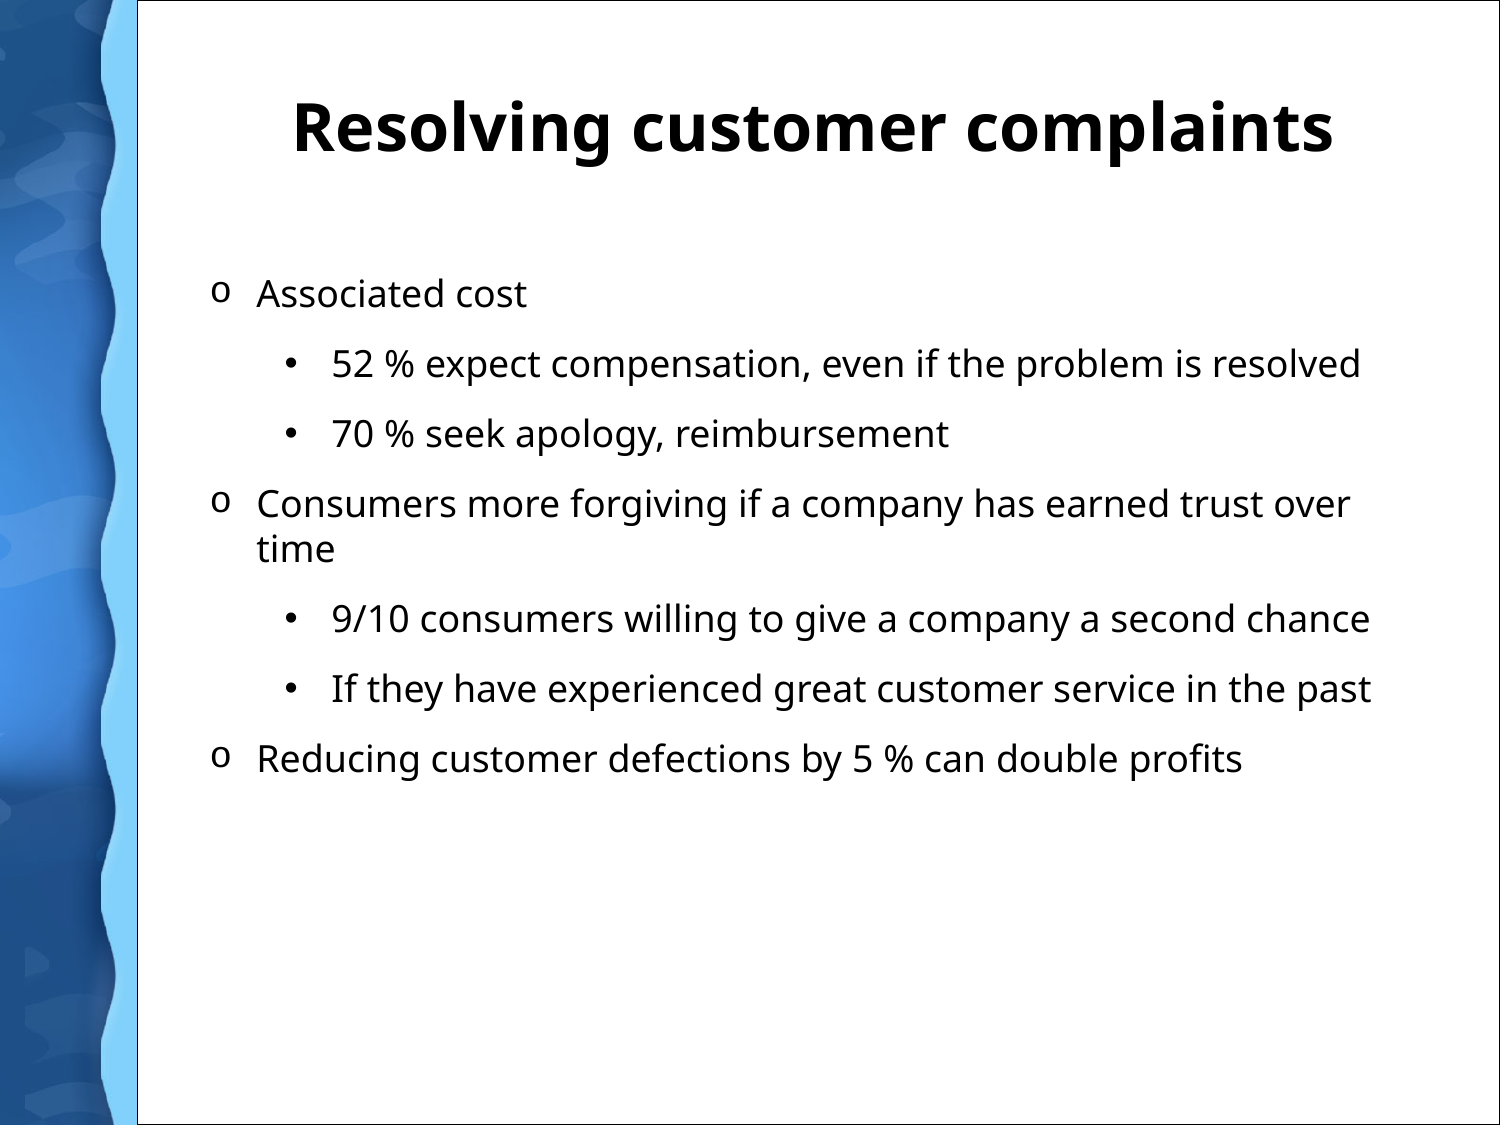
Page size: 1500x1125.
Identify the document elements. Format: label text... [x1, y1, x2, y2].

text_box Associated cost 52 % expect compensation, even if the problem is resolved 70 % seek apology, reimbursement Consumers more forgiving if a company has earned trust over time 9/10 consumers willing to give a company a second chance If they have experienced great customer service in the past Reducing customer defections by 5 % can double profits [194, 262, 1433, 788]
picture [0, 0, 137, 1125]
title Resolving customer complaints [149, 75, 1478, 175]
